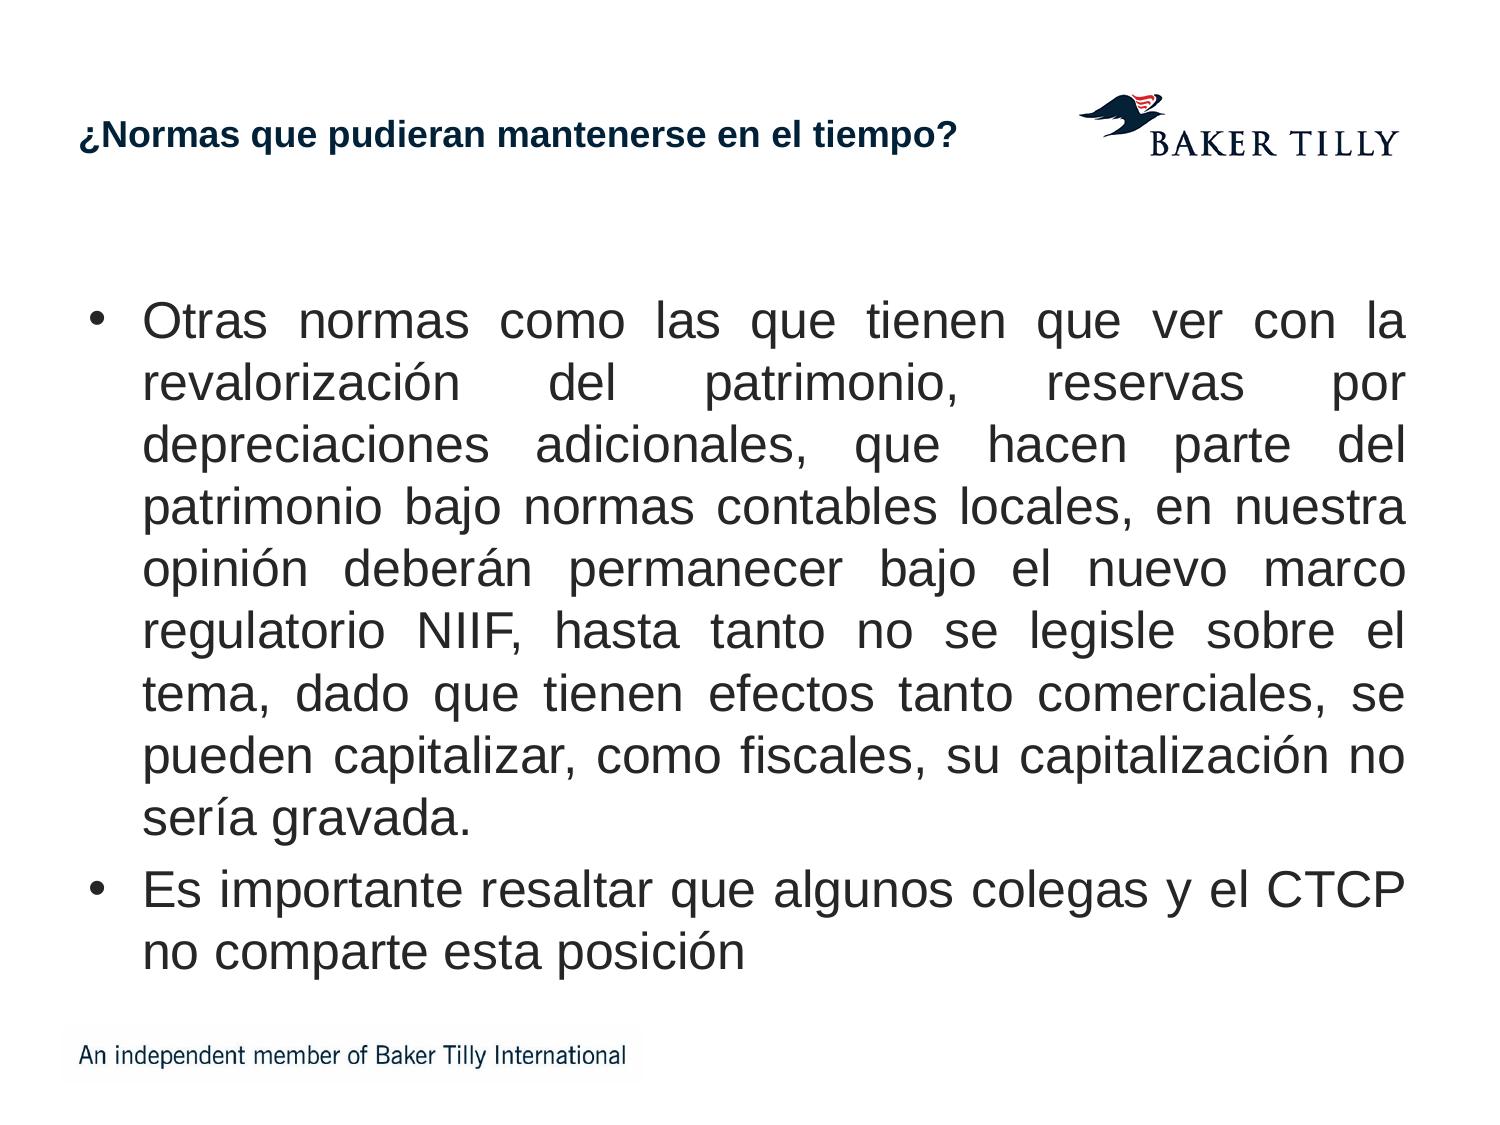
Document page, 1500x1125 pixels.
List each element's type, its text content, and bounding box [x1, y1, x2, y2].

picture [1079, 70, 1422, 178]
picture [60, 1026, 644, 1083]
list Otras normas como las que tienen que ver con la revalorización del patrimonio, reservas por depreciaciones adicionales, que hacen parte del patrimonio bajo normas contables locales, en nuestra opinión deberán permanecer bajo el nuevo marco regulatorio NIIF, hasta tanto no se legisle sobre el tema, dado que tienen efectos tanto comerciales, se pueden capitalizar, como fiscales, su capitalización no sería gravada. Es importante resaltar que algunos colegas y el CTCP no comparte esta posición [73, 278, 1424, 988]
title ¿Normas que pudieran mantenerse en el tiempo? [63, 92, 987, 173]
